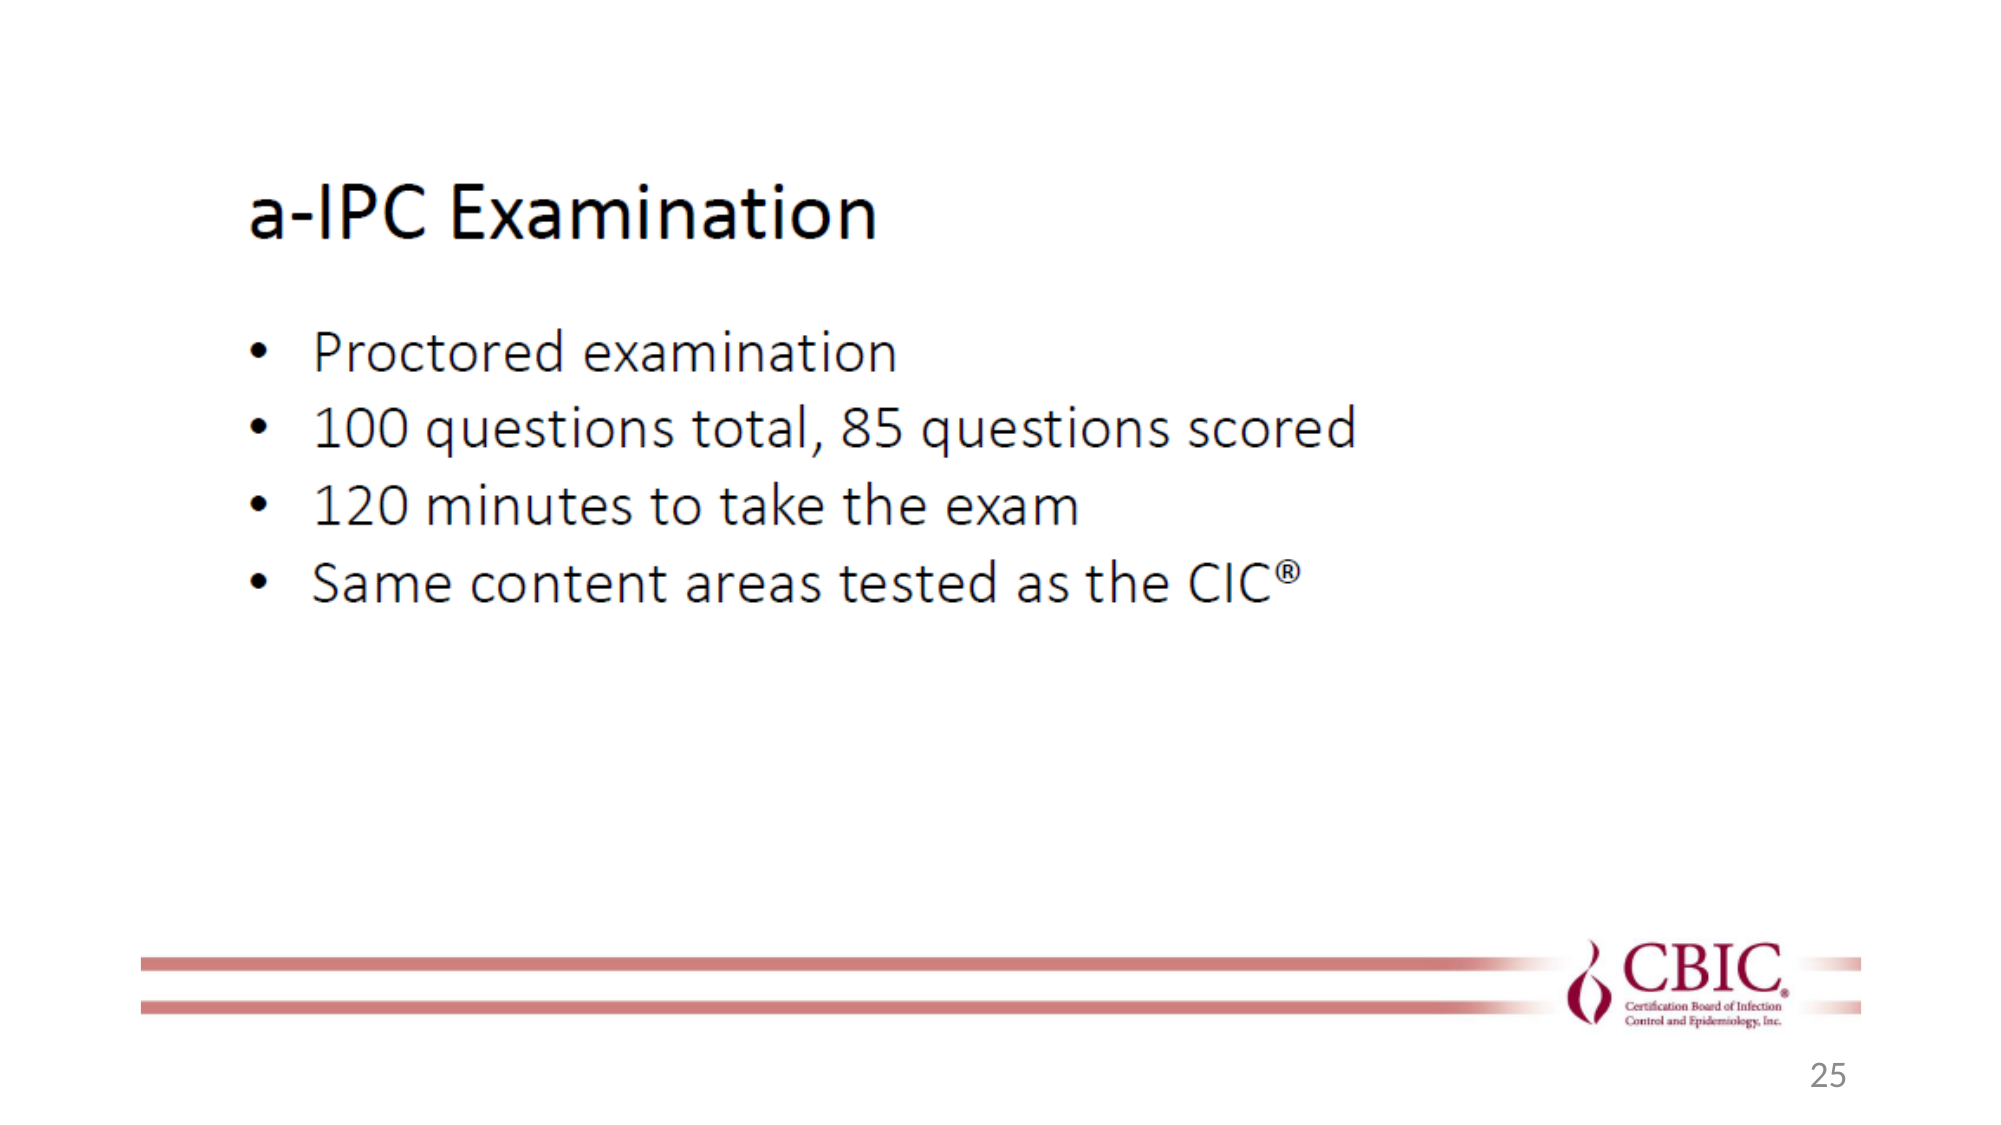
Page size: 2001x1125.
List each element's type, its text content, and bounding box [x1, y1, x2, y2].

slide_number 25 [1412, 1042, 1863, 1103]
picture [140, 98, 1862, 1060]
